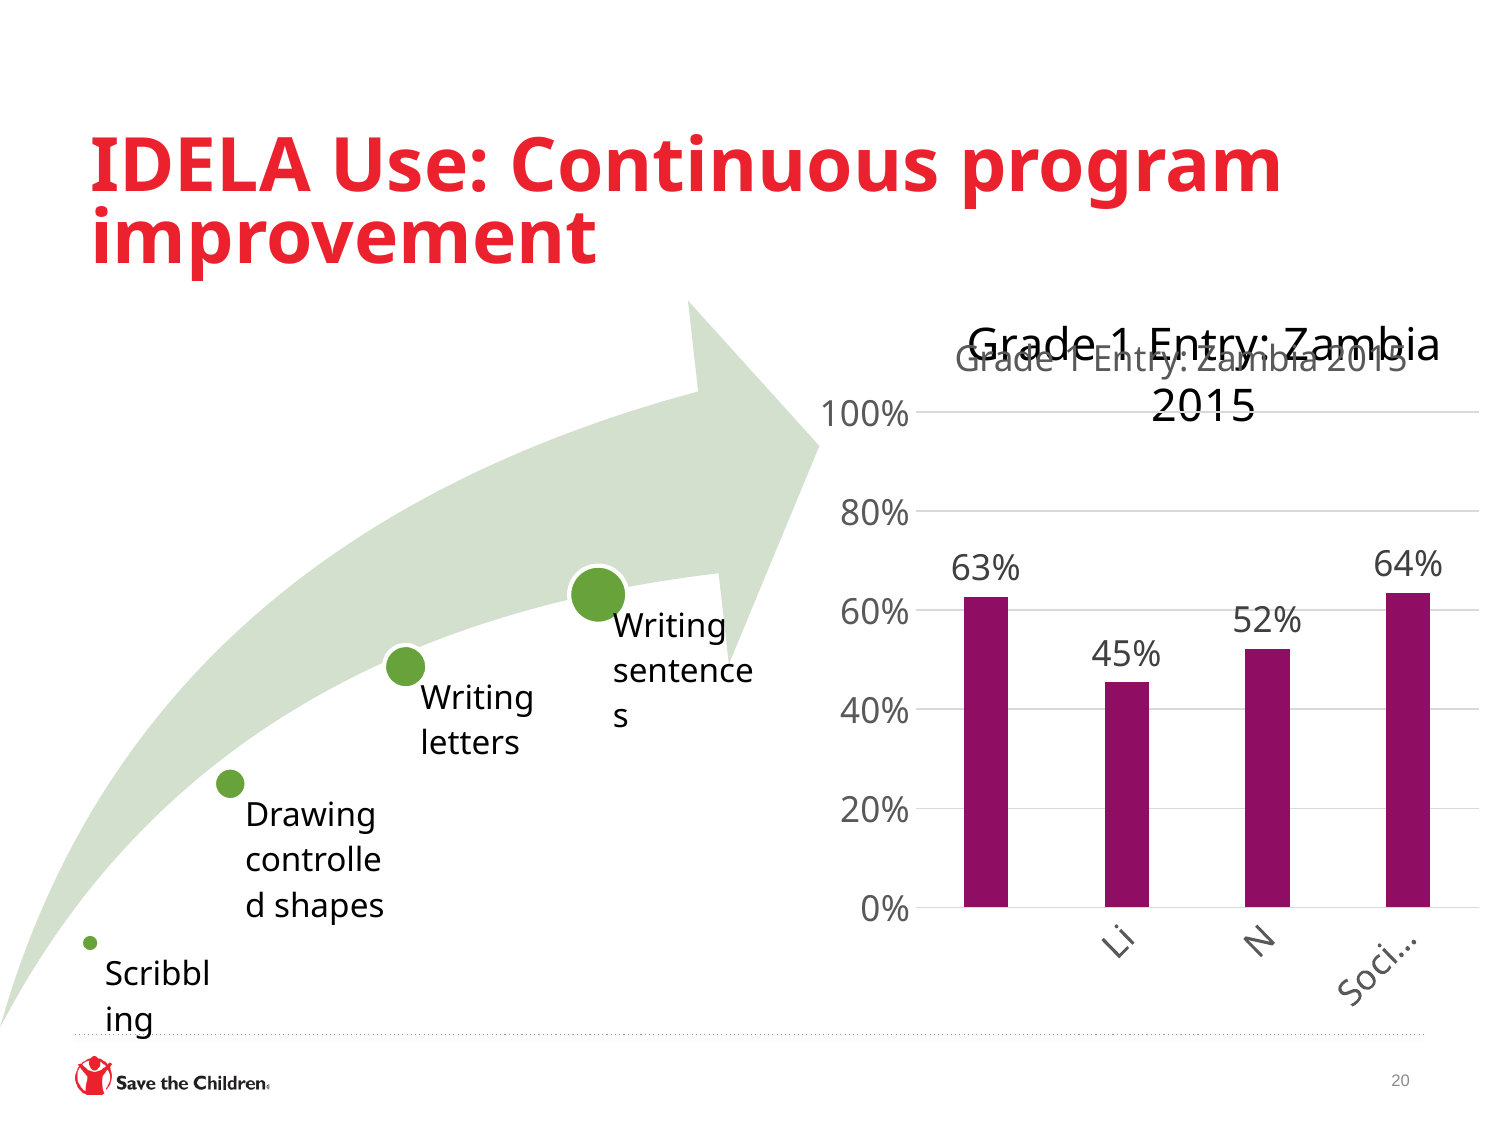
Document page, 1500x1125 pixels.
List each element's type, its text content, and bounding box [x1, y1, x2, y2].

slide_number 20 [1074, 1064, 1425, 1095]
title IDELA Use: Continuous program improvement [75, 135, 1425, 276]
chart [820, 275, 1500, 1028]
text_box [0, 300, 820, 1029]
